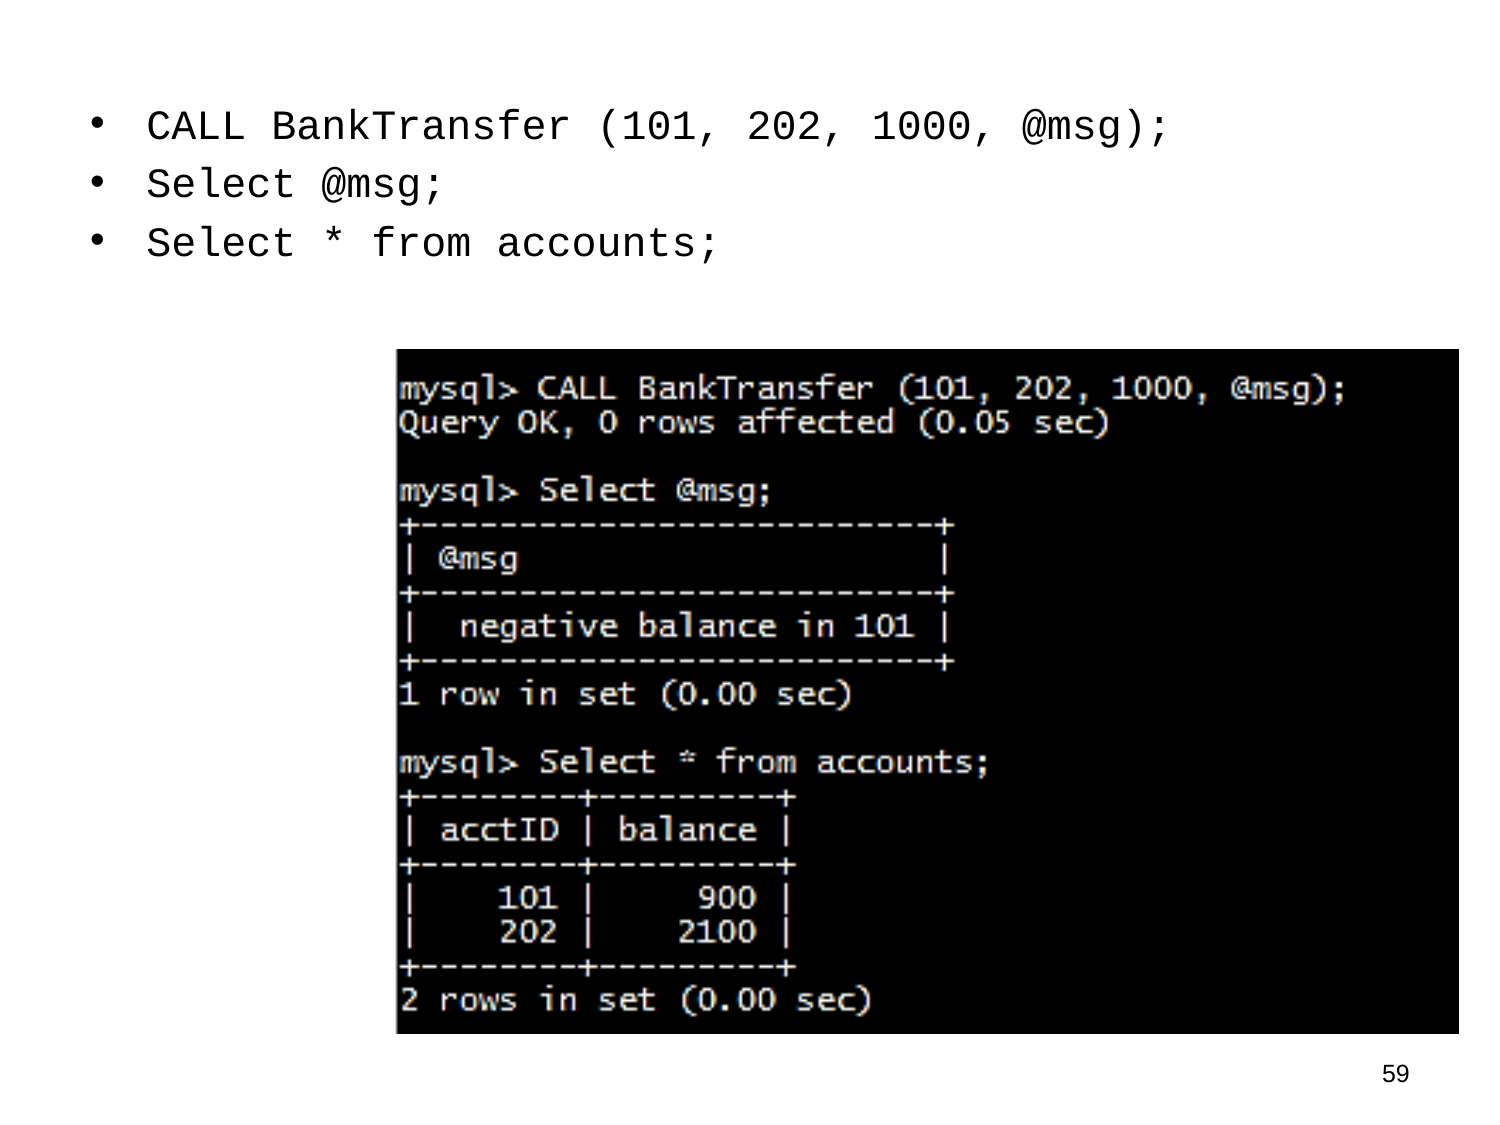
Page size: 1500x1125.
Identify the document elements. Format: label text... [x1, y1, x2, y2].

list CALL BankTransfer (101, 202, 1000, @msg); Select @msg; Select * from accounts; [75, 90, 1425, 1024]
slide_number 58 [1074, 1042, 1425, 1103]
picture [395, 349, 1459, 1034]
